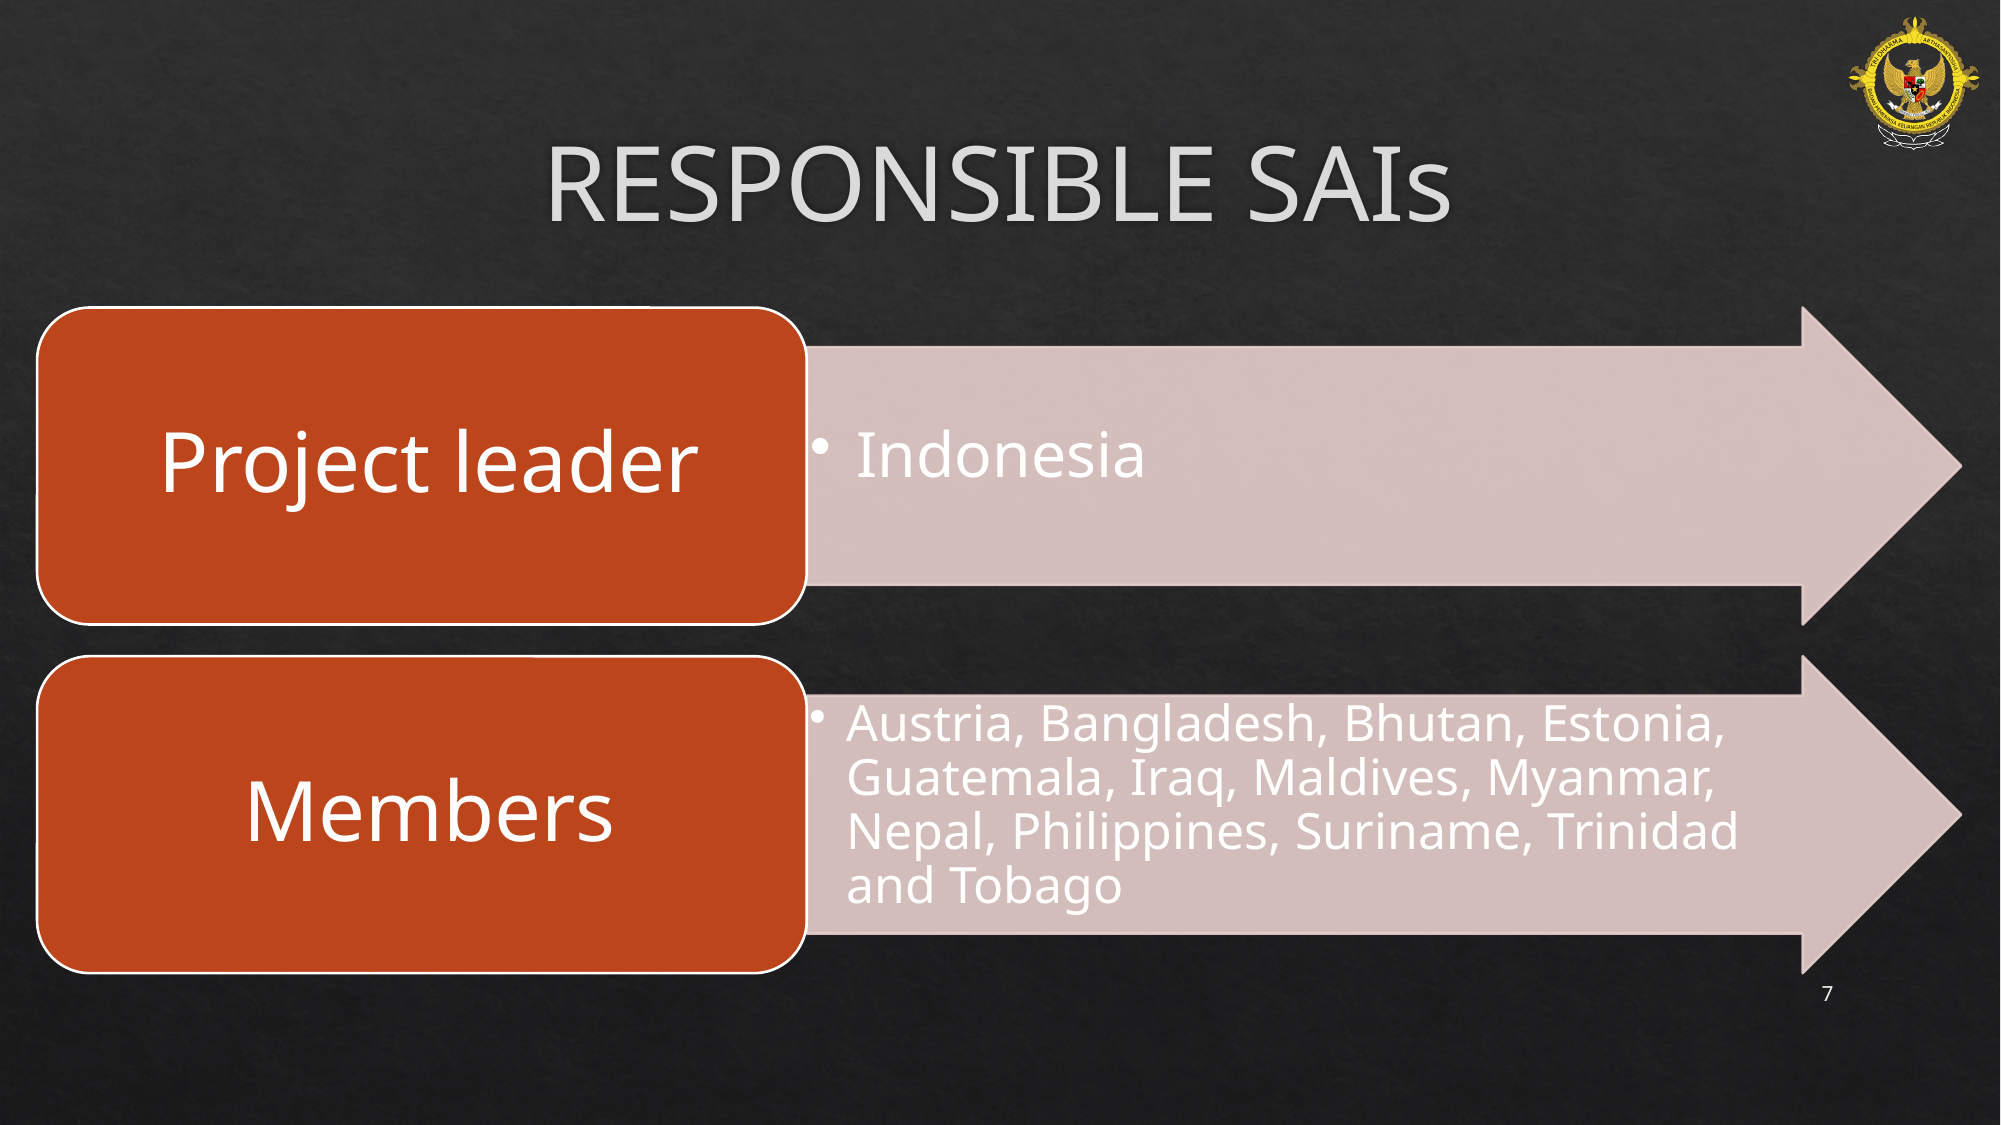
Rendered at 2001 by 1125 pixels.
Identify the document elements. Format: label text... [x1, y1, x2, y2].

title RESPONSIBLE SAIs [149, 99, 1849, 260]
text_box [36, 307, 1962, 974]
slide_number 7 [1724, 989, 1849, 1025]
picture [1848, 16, 1980, 151]
